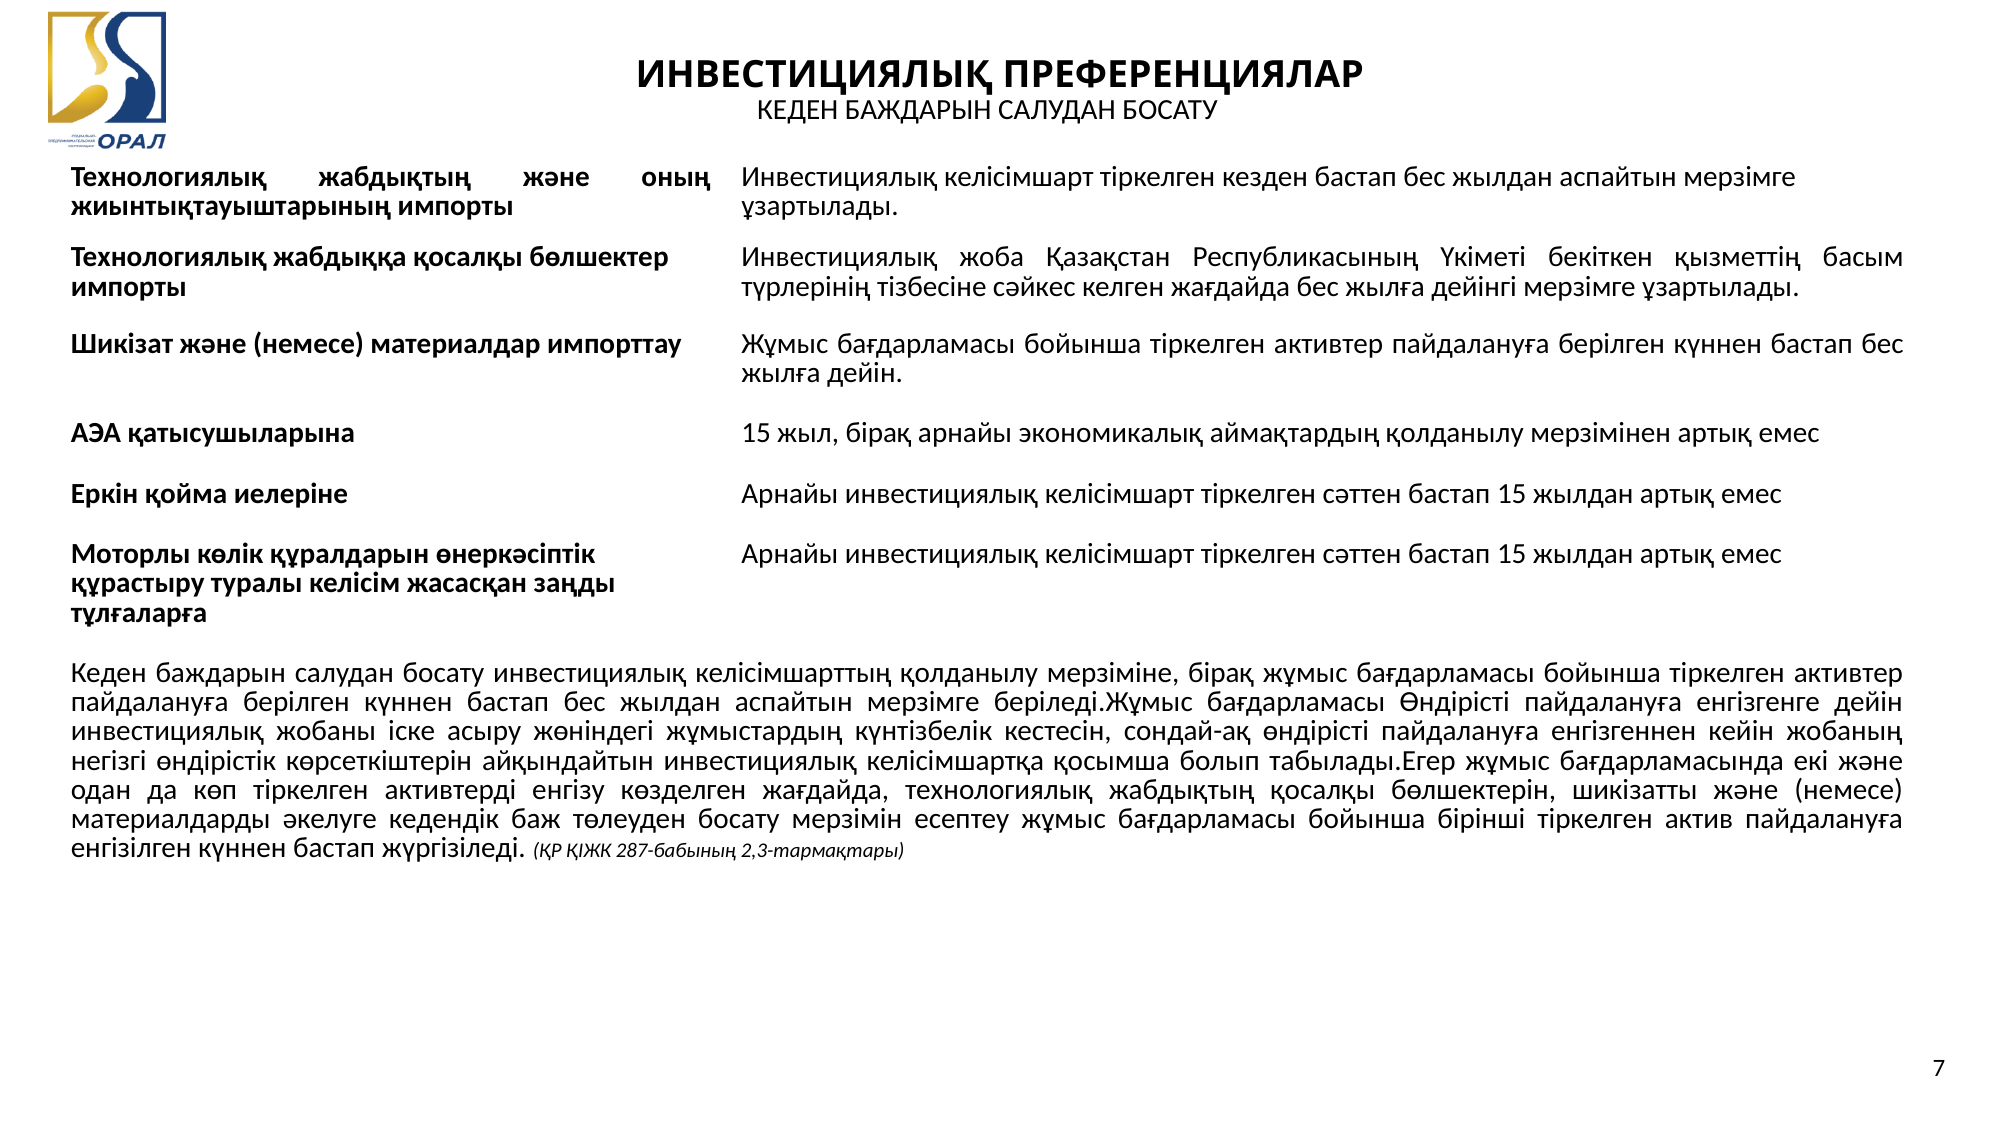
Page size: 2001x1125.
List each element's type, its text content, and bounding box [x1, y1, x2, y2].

table_cell Кеден баждарын салудан босату инвестициялық келісімшарттың қолданылу мерзіміне, бірақ жұмыс бағдарламасы бойынша тіркелген активтер пайдалануға берілген күннен бастап бес жылдан аспайтын мерзімге беріледі.Жұмыс бағдарламасы Өндірісті пайдалануға енгізгенге дейін инвестициялық жобаны іске асыру жөніндегі жұмыстардың күнтізбелік кестесін, сондай-ақ өндірісті пайдалануға енгізгеннен кейін жобаның негізгі өндірістік көрсеткіштерін айқындайтын инвестициялық келісімшартқа қосымша болып табылады.Егер жұмыс бағдарламасында екі және одан да көп тіркелген активтерді енгізу көзделген жағдайда, технологиялық жабдықтың қосалқы бөлшектерін, шикізатты және (немесе) материалдарды әкелуге кедендік баж төлеуден босату мерзімін есептеу жұмыс бағдарламасы бойынша бірінші тіркелген актив пайдалануға енгізілген күннен бастап жүргізіледі. (ҚР ҚІЖК 287-бабының 2,3-тармақтары) [56, 653, 1919, 970]
table_cell Технологиялық жабдыққа қосалқы бөлшектер импорты [56, 237, 726, 324]
table_cell Еркін қойма иелеріне [56, 474, 726, 534]
table_cell Арнайы инвестициялық келісімшарт тіркелген сәттен бастап 15 жылдан артық емес [726, 534, 1919, 653]
table_cell АЭА қатысушыларына [56, 413, 726, 474]
table_cell Технологиялық жабдықтың және оның жиынтықтауыштарының импорты [56, 157, 726, 237]
title ИНВЕСТИЦИЯЛЫҚ ПРЕФЕРЕНЦИЯЛАР [195, 34, 1863, 90]
picture [18, 0, 195, 165]
table_cell Моторлы көлік құралдарын өнеркәсіптік құрастыру туралы келісім жасасқан заңды тұлғаларға [56, 534, 726, 653]
table_cell Шикізат және (немесе) материалдар импорттау [56, 324, 726, 413]
table_cell Жұмыс бағдарламасы бойынша тіркелген активтер пайдалануға берілген күннен бастап бес жылға дейін. [726, 324, 1919, 413]
table_cell Арнайы инвестициялық келісімшарт тіркелген сәттен бастап 15 жылдан артық емес [726, 474, 1919, 534]
table_header КЕДЕН БАЖДАРЫН САЛУДАН БОСАТУ [195, 90, 1919, 157]
table_cell Инвестициялық жоба Қазақстан Республикасының Үкіметі бекіткен қызметтің басым түрлерінің тізбесіне сәйкес келген жағдайда бес жылға дейінгі мерзімге ұзартылады. [726, 237, 1919, 324]
table_cell 15 жыл, бірақ арнайы экономикалық аймақтардың қолданылу мерзімінен артық емес [726, 413, 1919, 474]
slide_number 7 [1577, 1028, 1961, 1105]
table_cell Инвестициялық келісімшарт тіркелген кезден бастап бес жылдан аспайтын мерзімге ұзартылады. [726, 157, 1919, 237]
